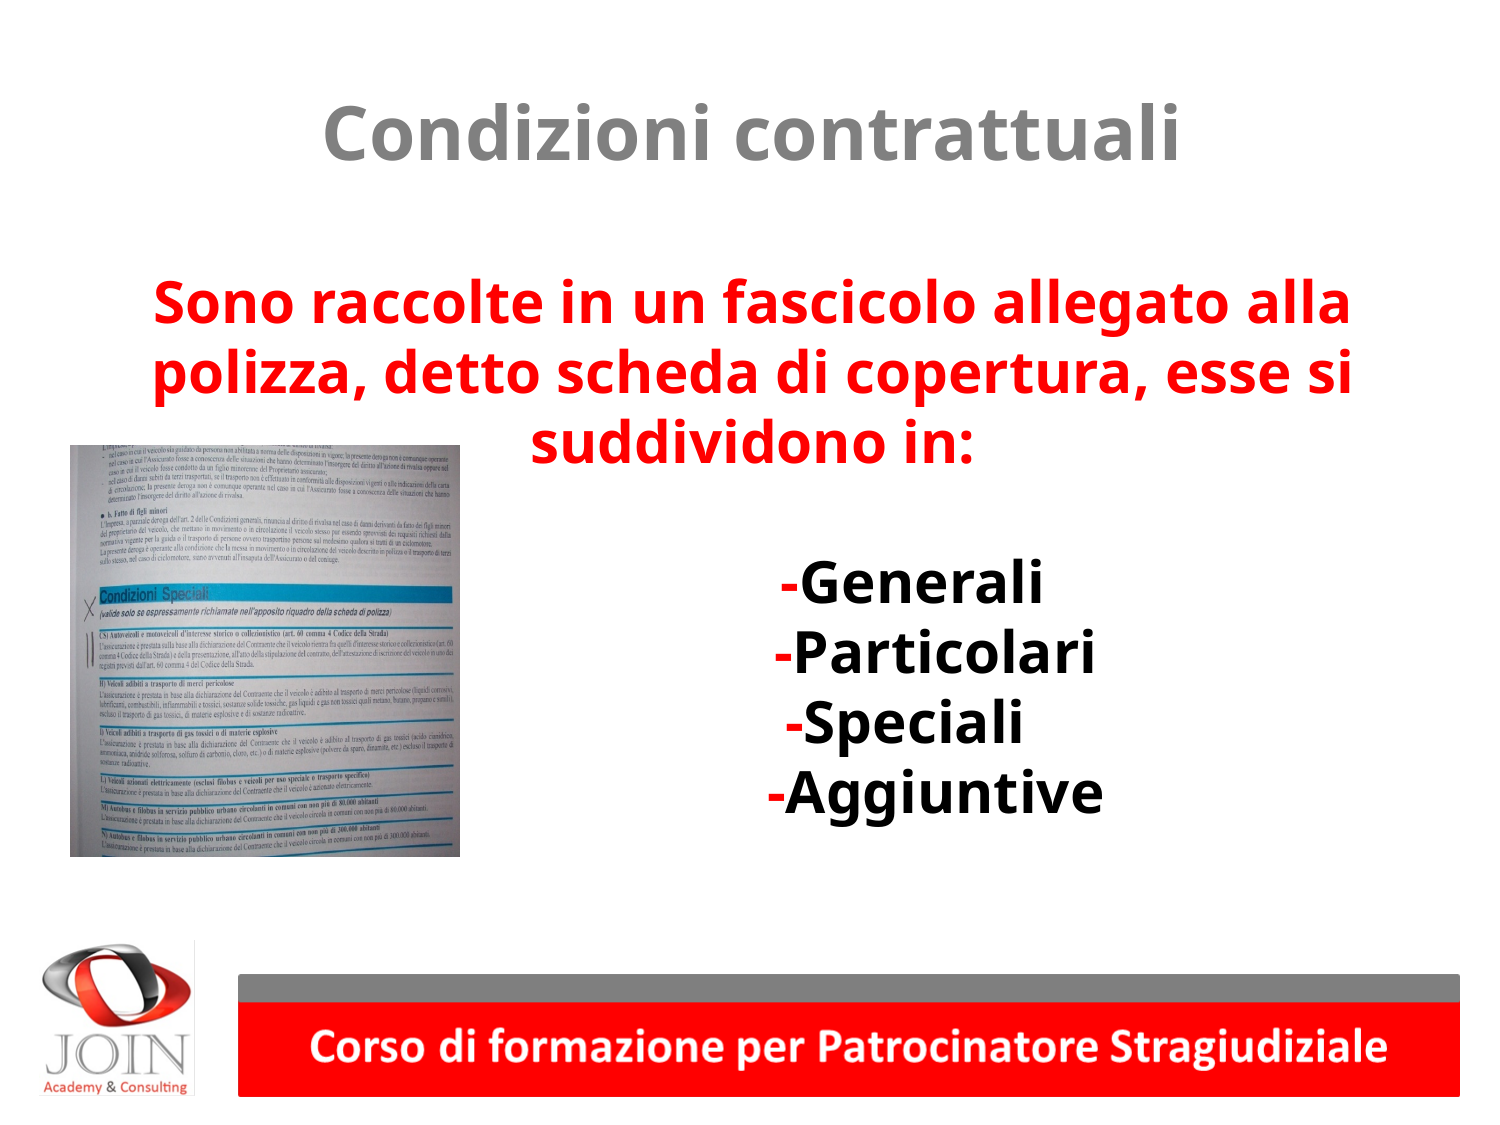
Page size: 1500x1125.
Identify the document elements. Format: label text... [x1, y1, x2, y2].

picture [39, 940, 1461, 1107]
picture [70, 445, 461, 857]
text_box Condizioni contrattuali Sono raccolte in un fascicolo allegato alla polizza, detto scheda di copertura, esse si suddividono in: -Generali -Particolari -Speciali -Aggiuntive [46, 78, 1459, 903]
